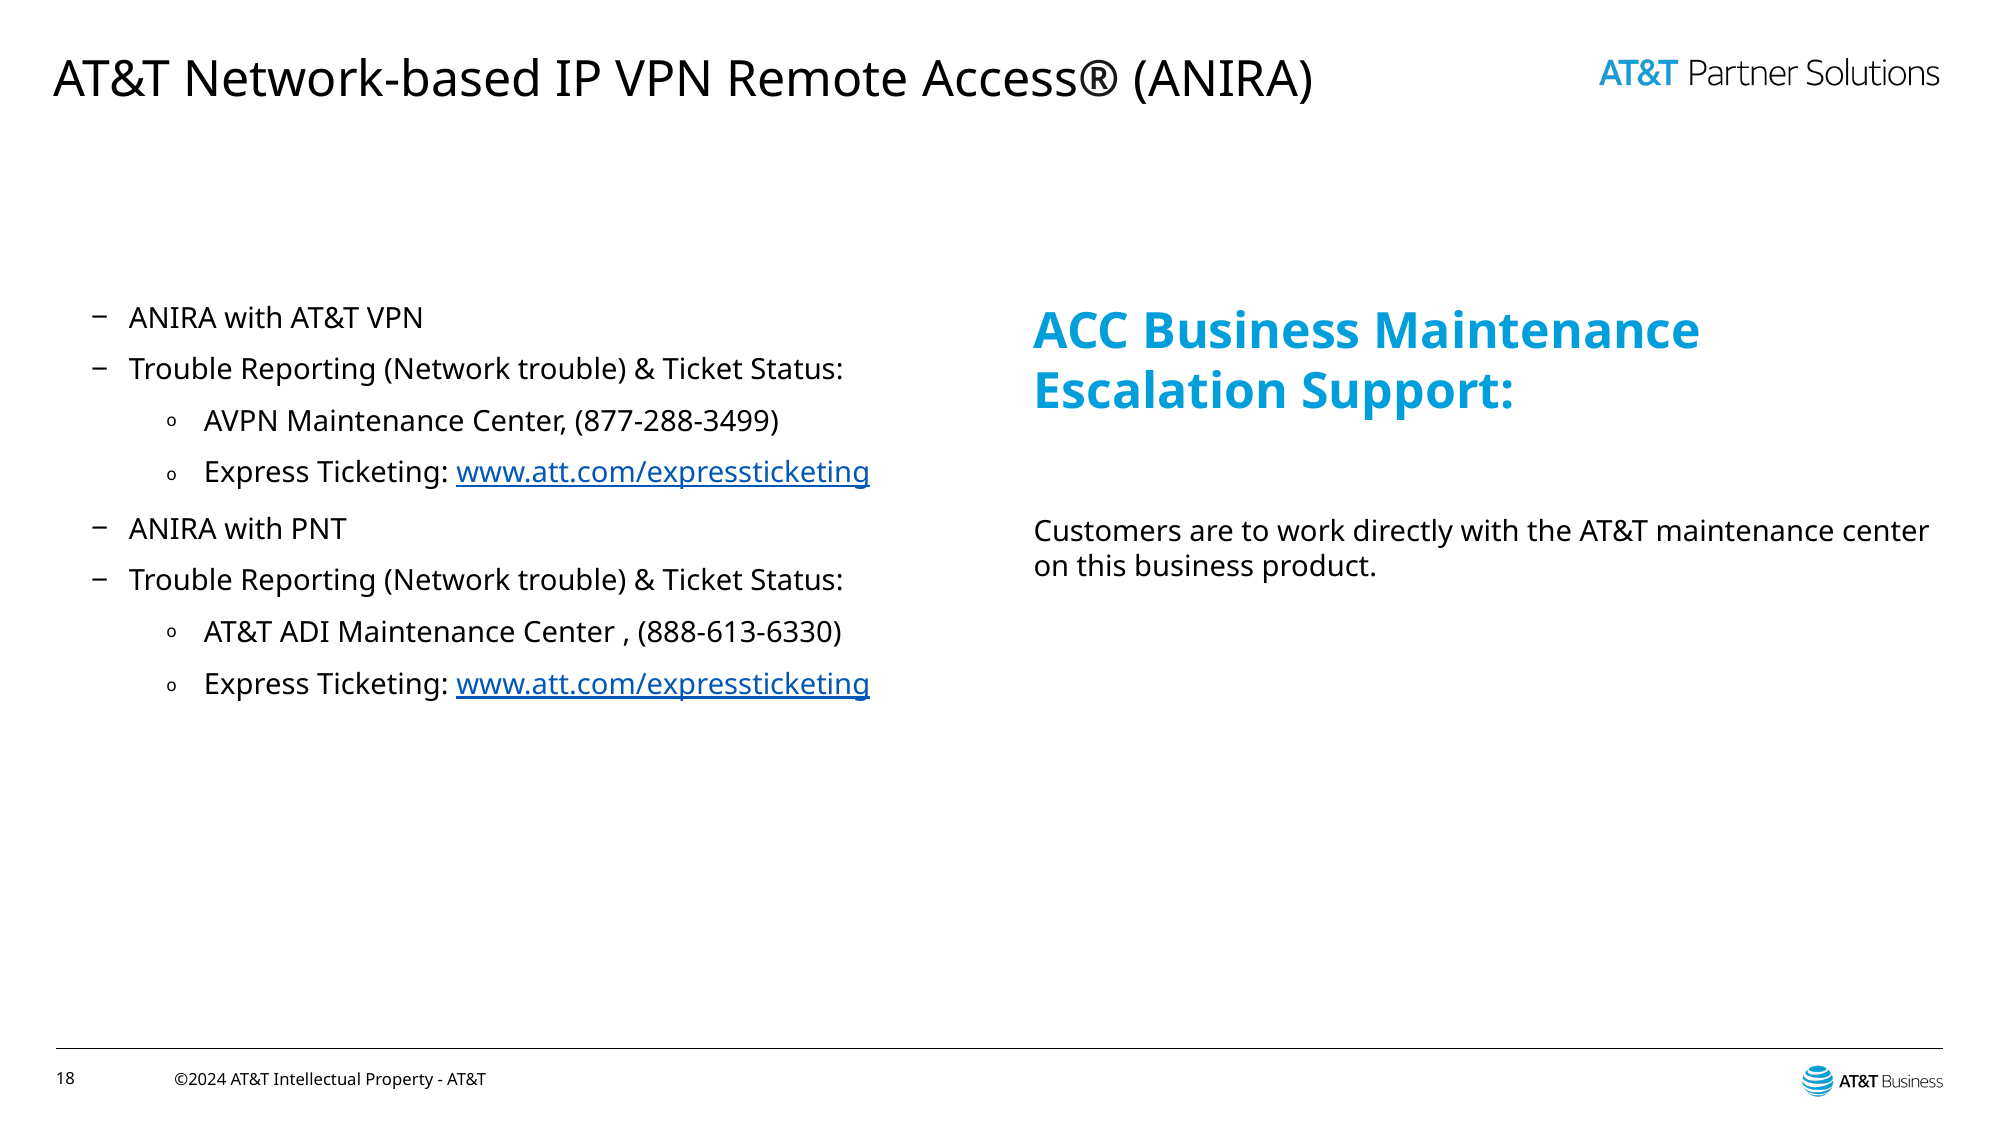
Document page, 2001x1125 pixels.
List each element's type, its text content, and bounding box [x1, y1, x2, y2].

slide_number 18 [55, 1065, 174, 1097]
picture [1574, 34, 1964, 110]
list ANIRA with AT&T VPN Trouble Reporting (Network trouble) & Ticket Status: AVPN Maintenance Center, (877-288-3499) Express Ticketing: www.att.com/expressticketing ANIRA with PNT Trouble Reporting (Network trouble) & Ticket Status: AT&T ADI Maintenance Center , (888-613-6330) Express Ticketing: www.att.com/expressticketing [54, 298, 963, 1011]
picture [1787, 1050, 1958, 1112]
footer ©2024 AT&T Intellectual Property - AT&T [174, 1065, 1109, 1097]
title AT&T Network-based IP VPN Remote Access® (ANIRA) [54, 46, 1943, 188]
list ACC Business Maintenance Escalation Support: Customers are to work directly with the AT&T maintenance center on this business product. [1033, 298, 1942, 1011]
